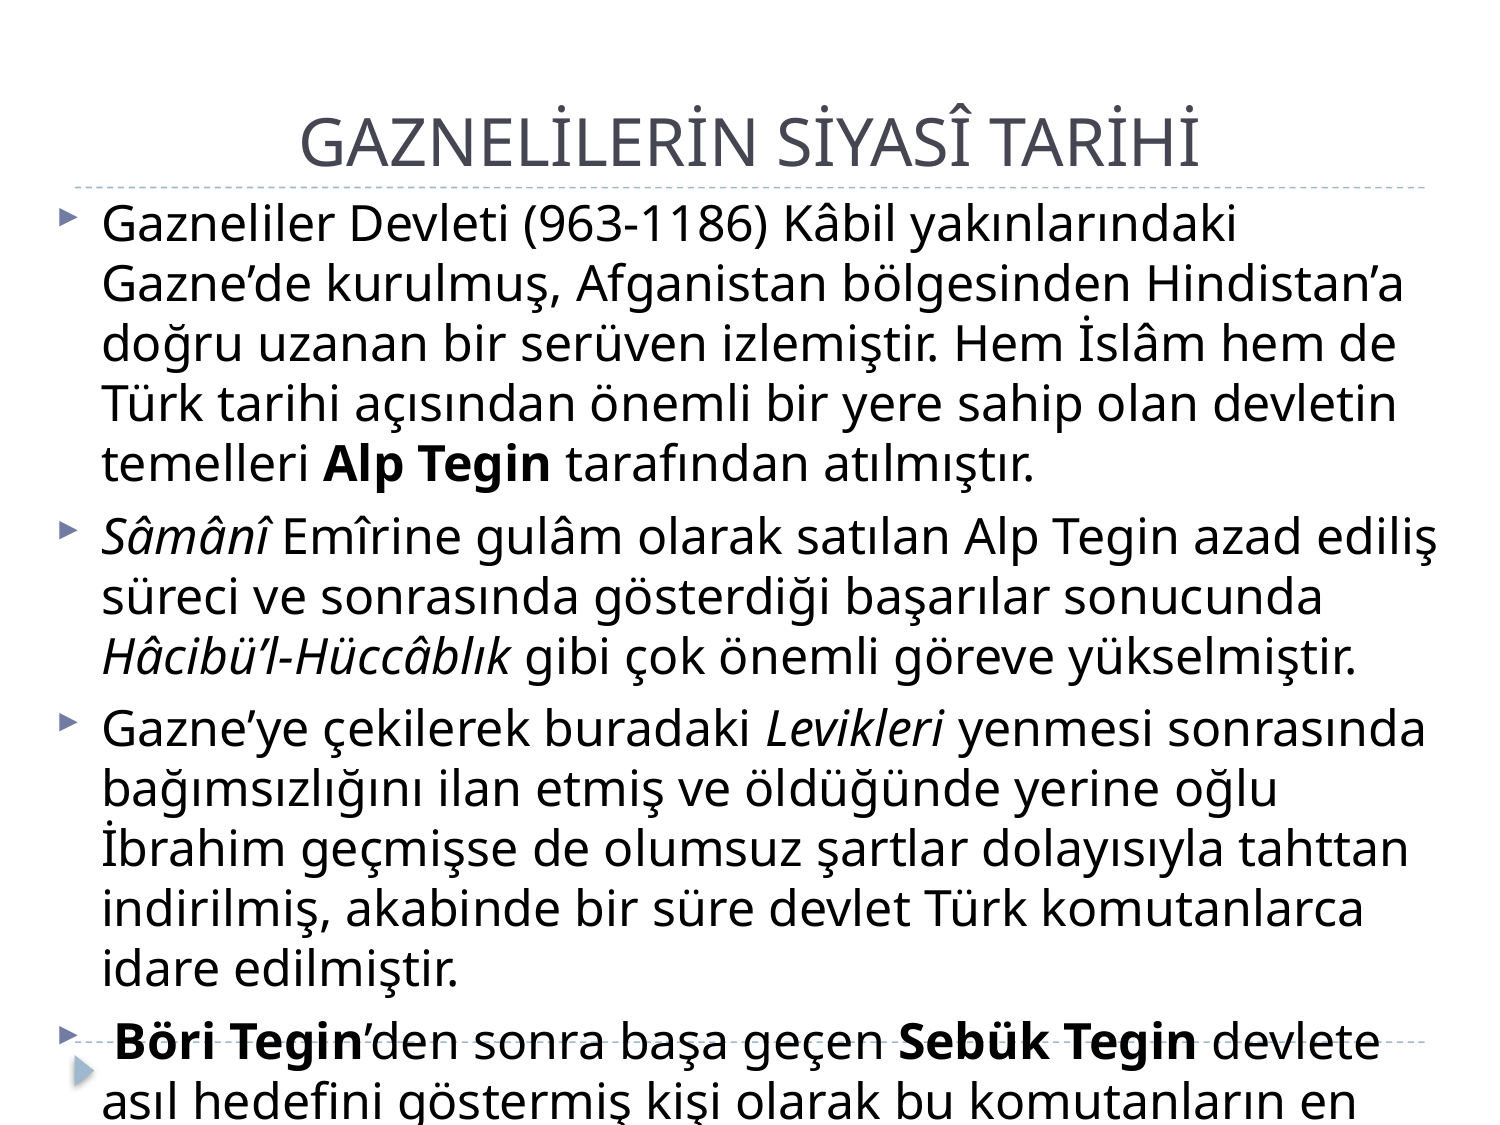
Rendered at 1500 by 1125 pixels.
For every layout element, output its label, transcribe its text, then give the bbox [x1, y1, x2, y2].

title GAZNELİLERİN SİYASÎ TARİHİ [75, 24, 1425, 184]
list Gazneliler Devleti (963-1186) Kâbil yakınlarındaki Gazne’de kurulmuş, Afganistan bölgesinden Hindistan’a doğru uzanan bir serüven izlemiştir. Hem İslâm hem de Türk tarihi açısından önemli bir yere sahip olan devletin temelleri Alp Tegin tarafından atılmıştır. Sâmânî Emîrine gulâm olarak satılan Alp Tegin azad ediliş süreci ve sonrasında gösterdiği başarılar sonucunda Hâcibü’l-Hüccâblık gibi çok önemli göreve yükselmiştir. Gazne’ye çekilerek buradaki Levikleri yenmesi sonrasında bağımsızlığını ilan etmiş ve öldüğünde yerine oğlu İbrahim geçmişse de olumsuz şartlar dolayısıyla tahttan indirilmiş, akabinde bir süre devlet Türk komutanlarca idare edilmiştir. Böri Tegin’den sonra başa geçen Sebük Tegin devlete asıl hedefini göstermiş kişi olarak bu komutanların en önde gelenlerindendir. [41, 184, 1471, 1010]
